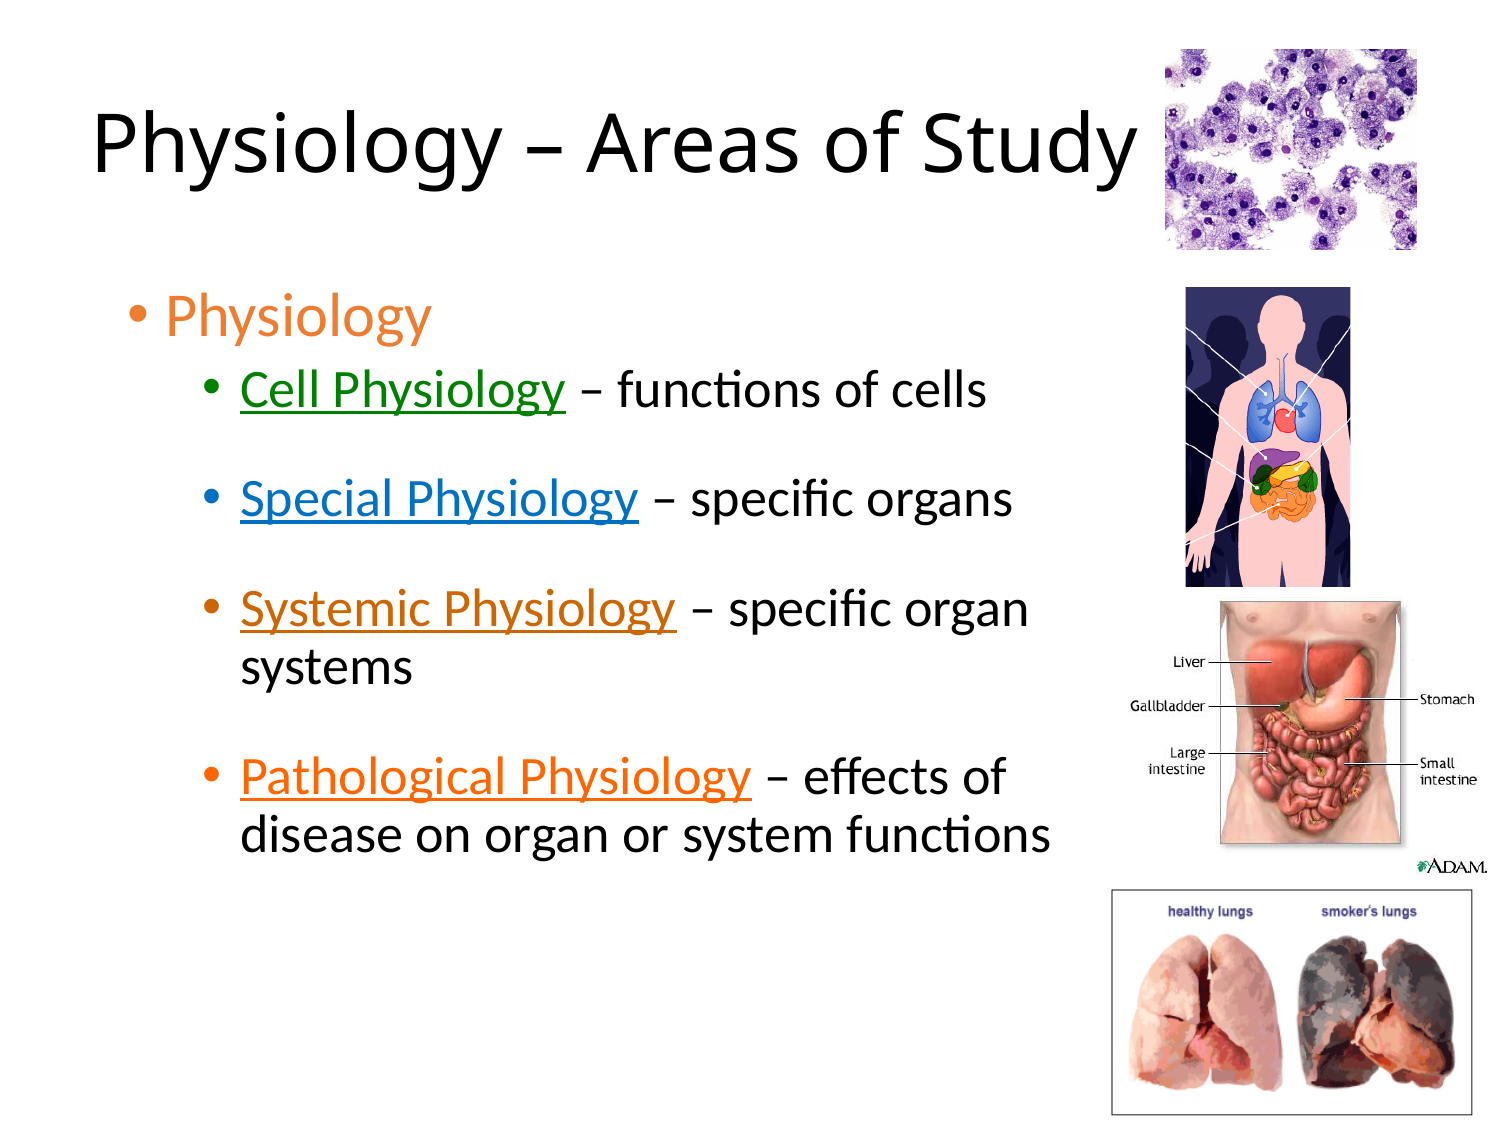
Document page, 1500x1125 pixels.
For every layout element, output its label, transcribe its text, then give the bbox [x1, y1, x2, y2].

picture [1128, 287, 1488, 875]
picture [1109, 887, 1475, 1118]
title Physiology – Areas of Study [75, 52, 1163, 240]
list Physiology Cell Physiology – functions of cells Special Physiology – specific organs Systemic Physiology – specific organ systems Pathological Physiology – effects of disease on organ or system functions [37, 275, 1113, 1038]
picture [1165, 49, 1417, 251]
